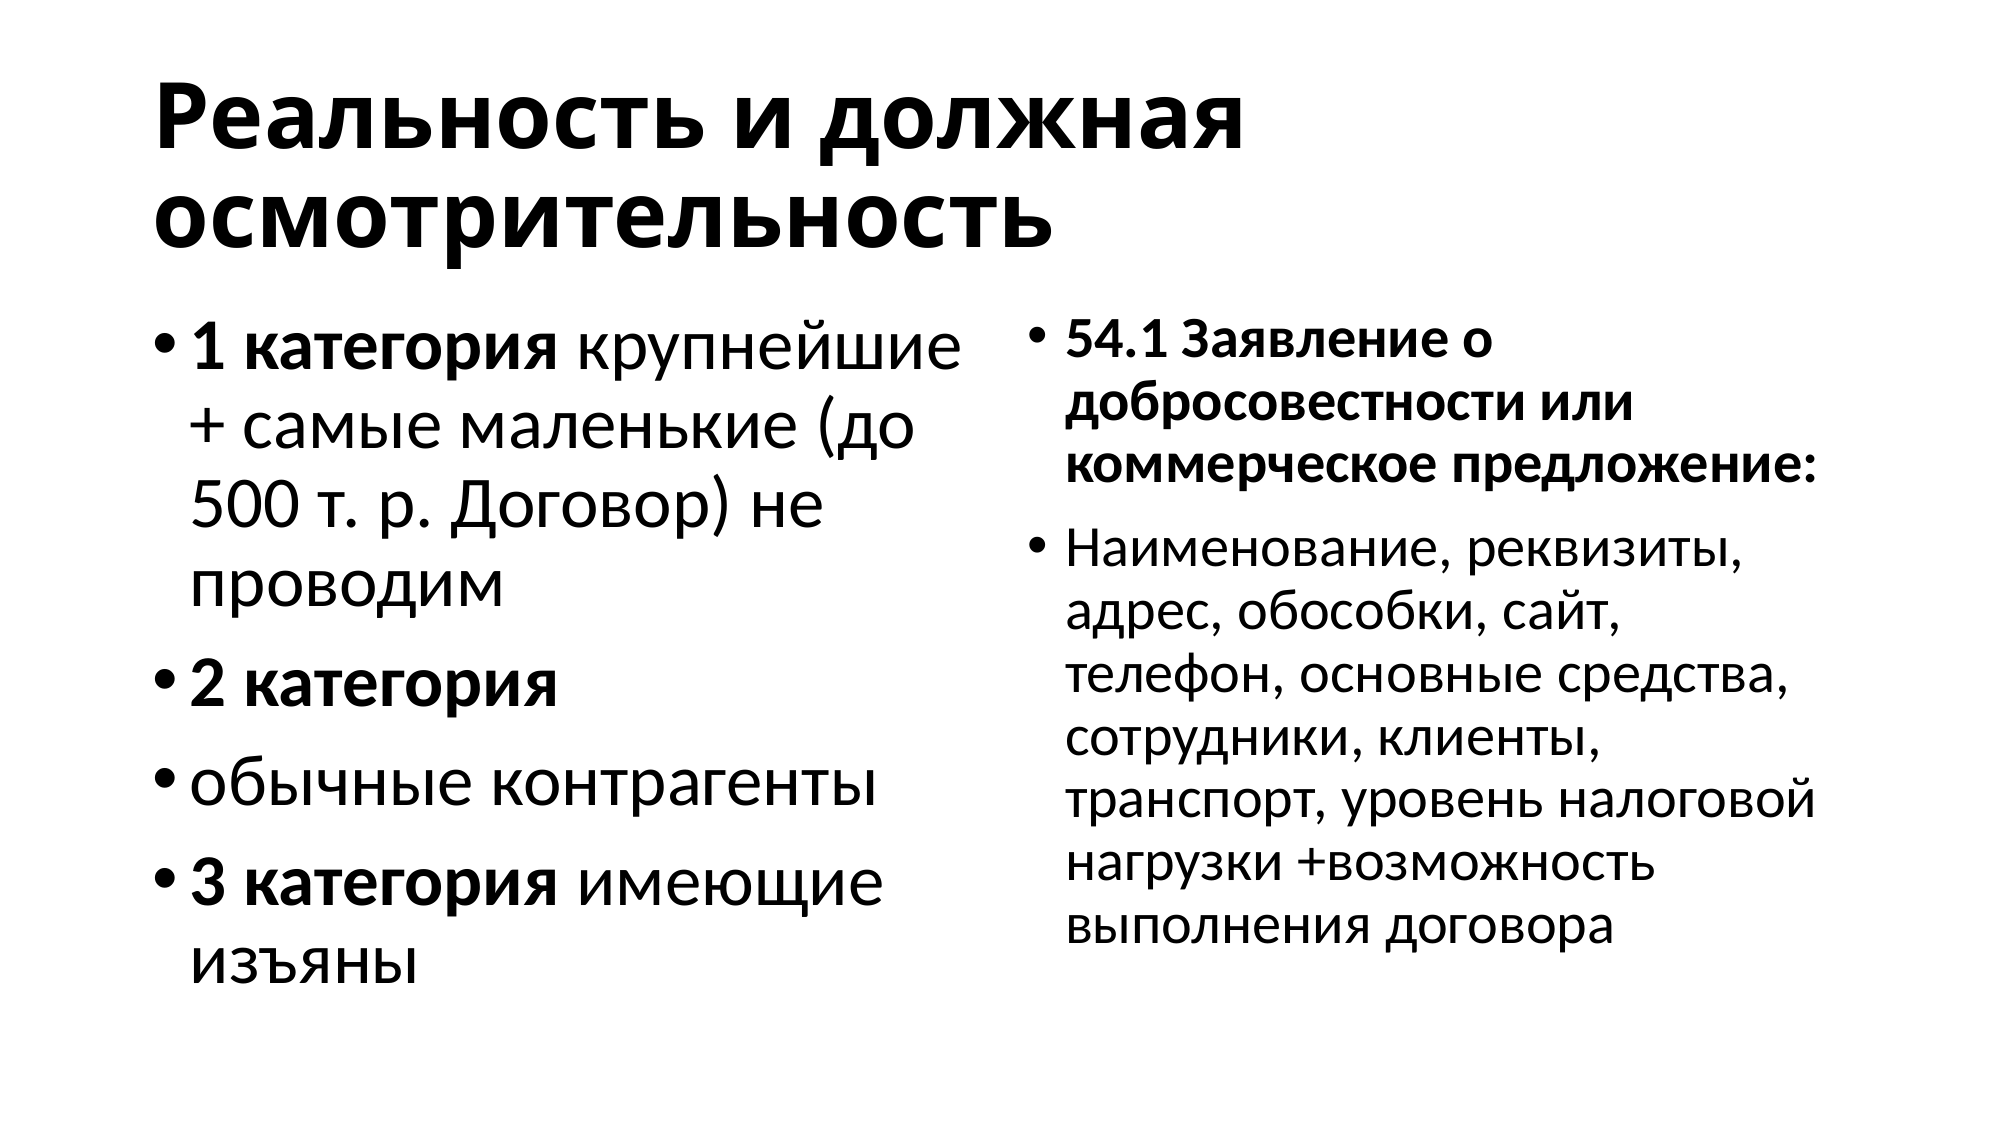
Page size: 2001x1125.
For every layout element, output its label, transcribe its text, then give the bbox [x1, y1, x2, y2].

list 1 категория крупнейшие + самые маленькие (до 500 т. р. Договор) не проводим 2 категория обычные контрагенты 3 категория имеющие изъяны [137, 299, 988, 1014]
title Реальность и должная осмотрительность [137, 59, 1863, 278]
list 54.1 Заявление о добросовестности или коммерческое предложение: Наименование, реквизиты, адрес, обособки, сайт, телефон, основные средства, сотрудники, клиенты, транспорт, уровень налоговой нагрузки +возможность выполнения договора [1012, 299, 1863, 1014]
